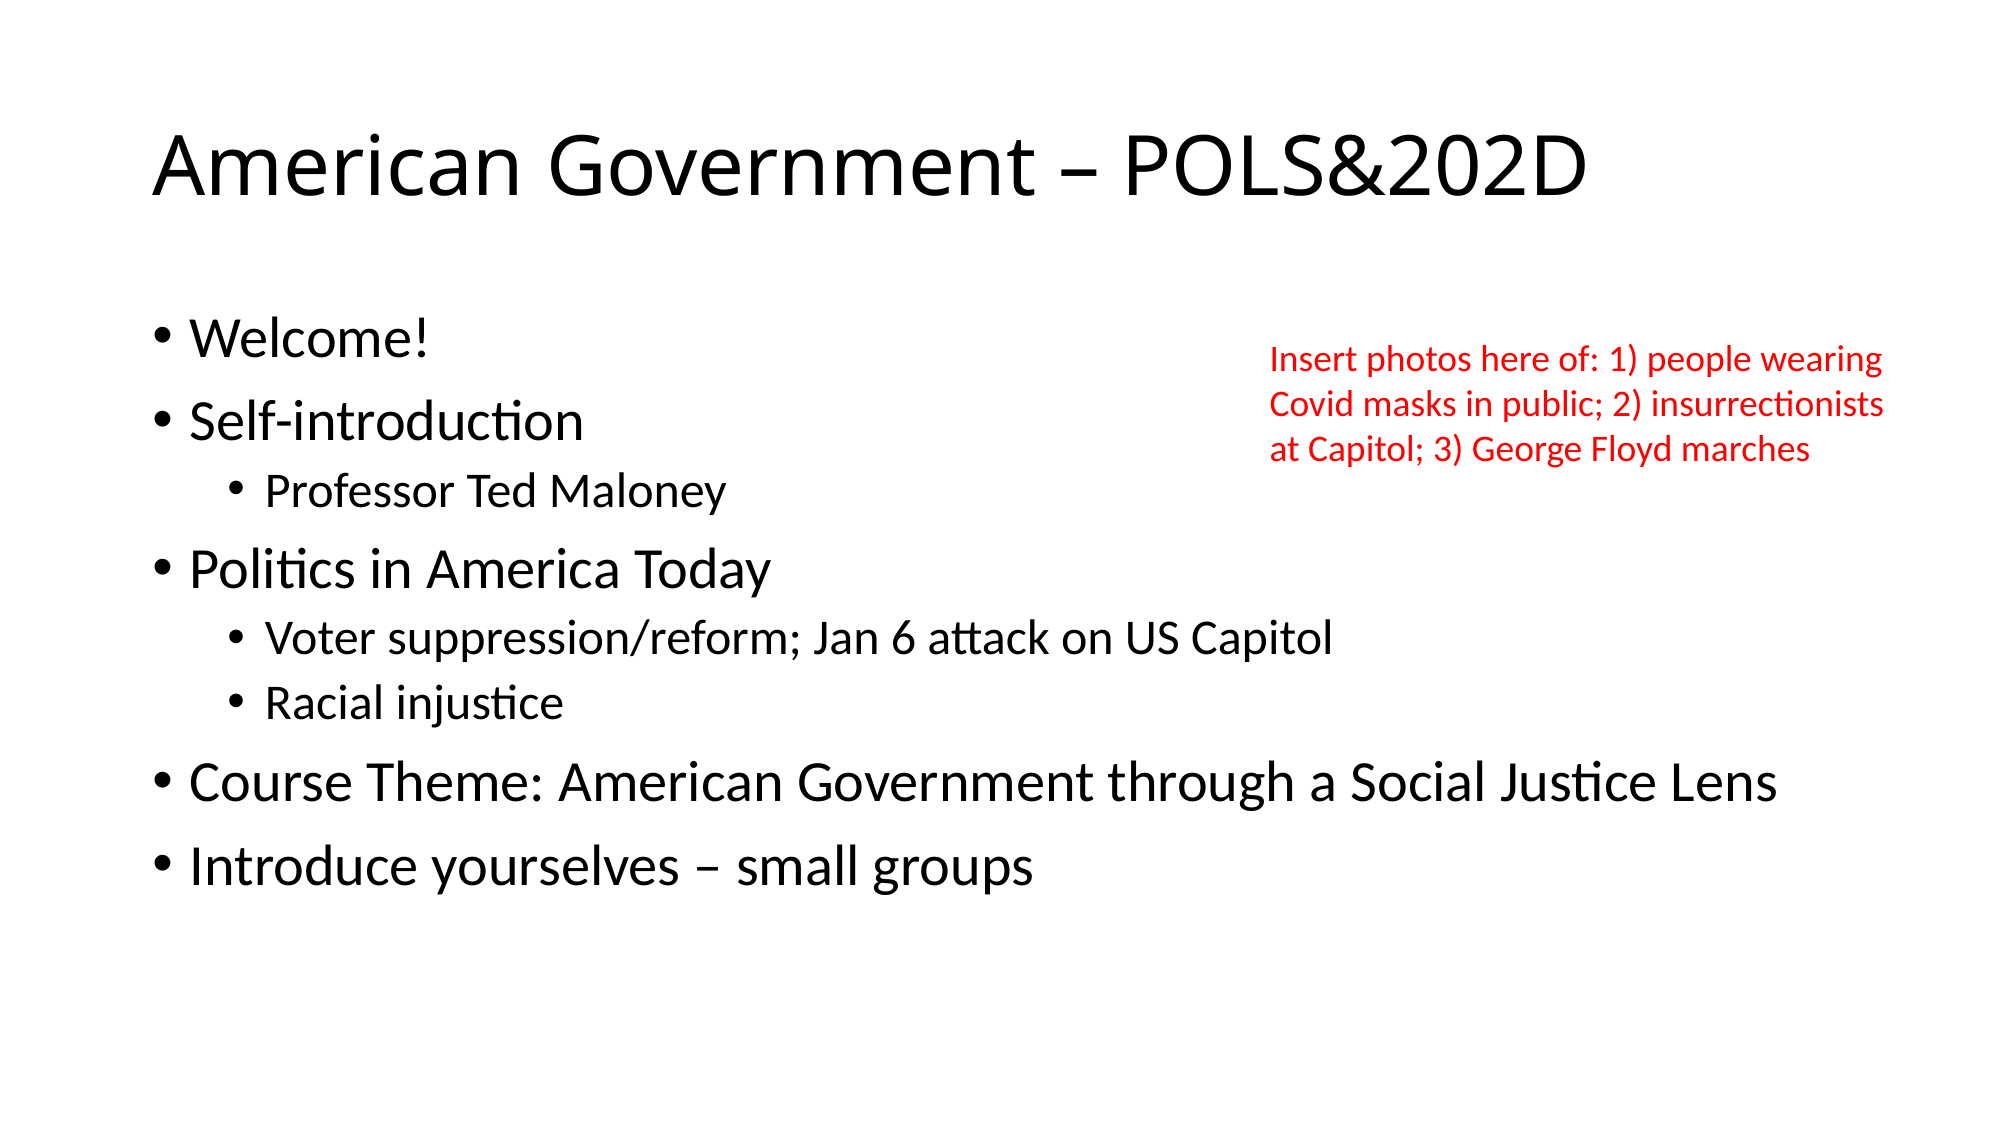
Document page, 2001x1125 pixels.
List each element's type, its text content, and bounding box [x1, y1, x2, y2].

list Welcome! Self-introduction Professor Ted Maloney Politics in America Today Voter suppression/reform; Jan 6 attack on US Capitol Racial injustice Course Theme: American Government through a Social Justice Lens Introduce yourselves – small groups [137, 299, 1863, 1014]
title American Government – POLS&202D [137, 59, 1863, 278]
text_box Insert photos here of: 1) people wearing Covid masks in public; 2) insurrectionists at Capitol; 3) George Floyd marches [1254, 326, 1932, 477]
